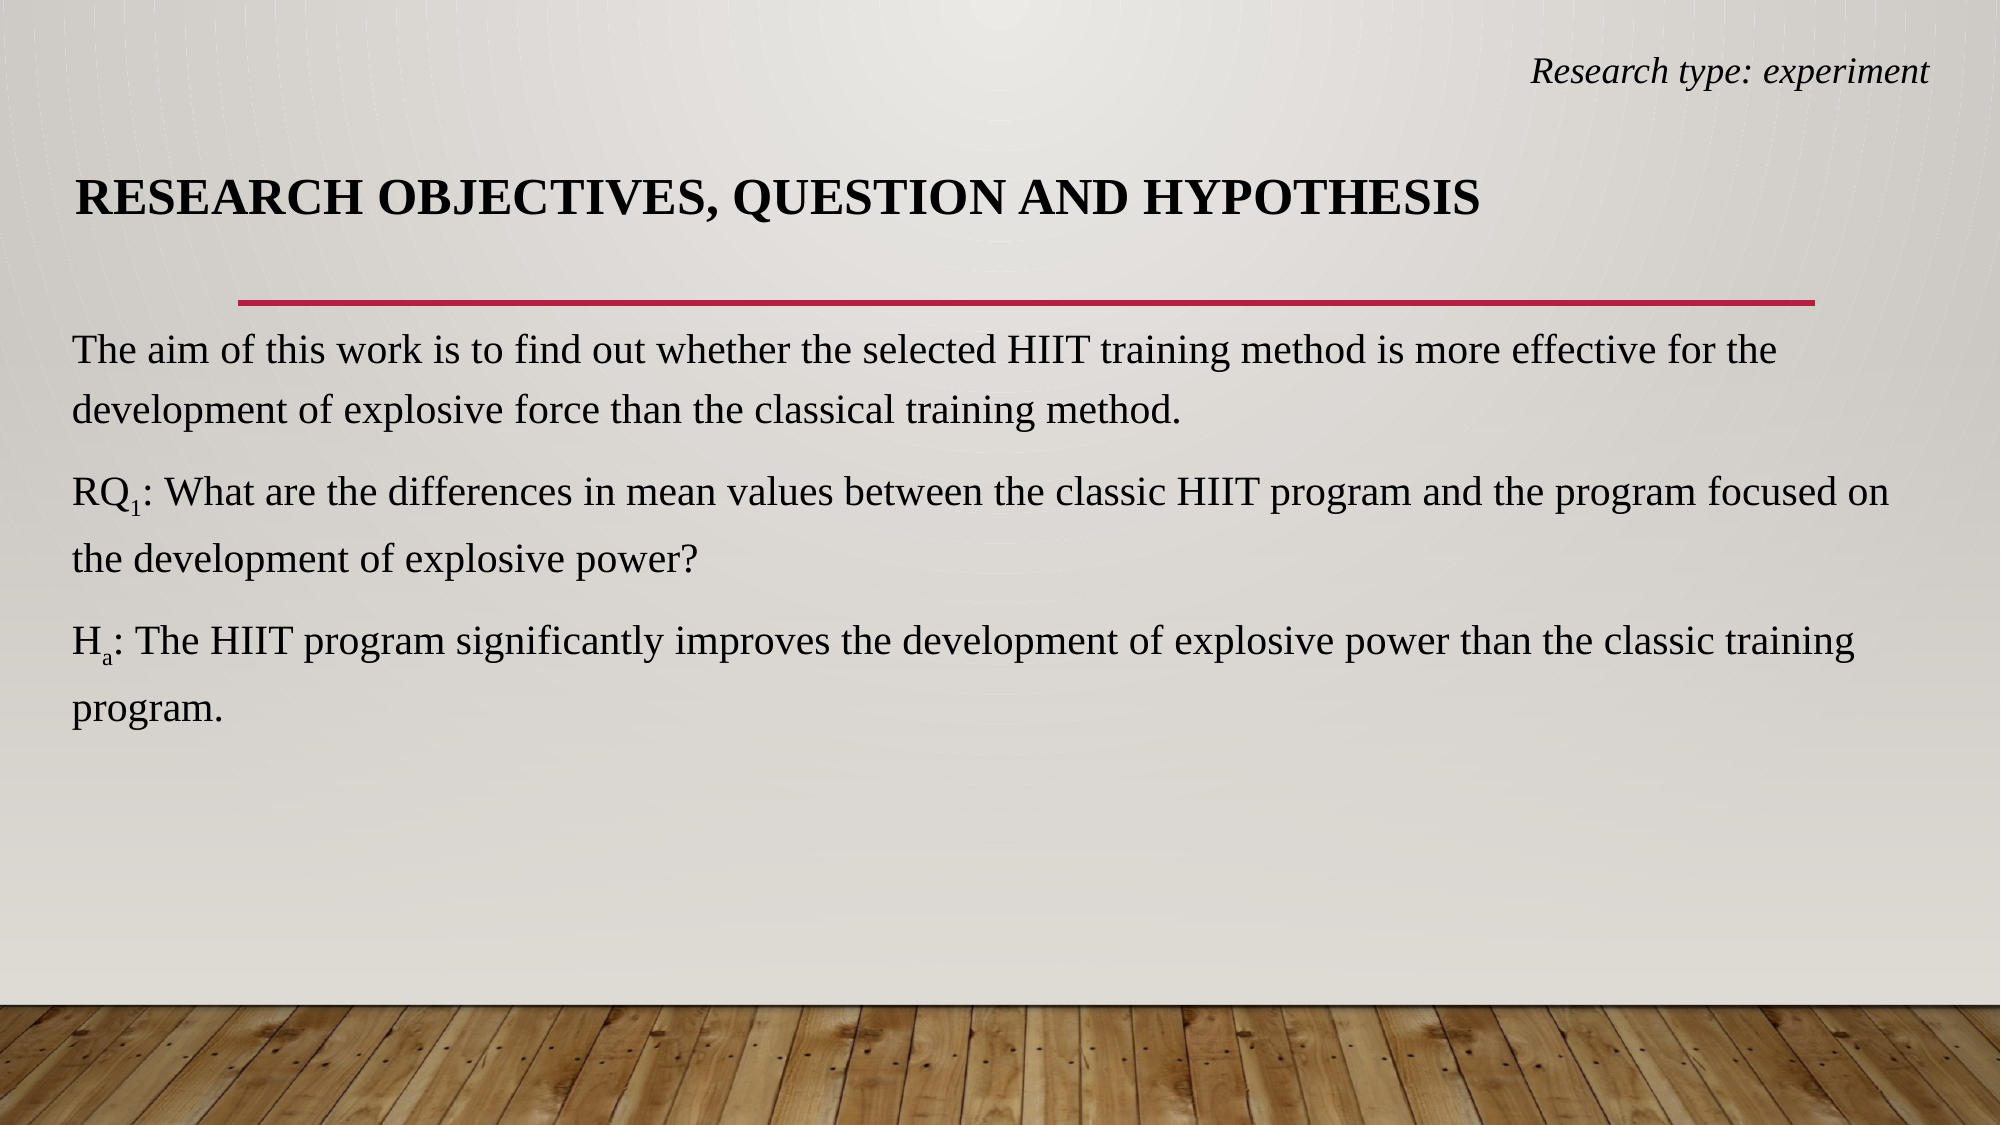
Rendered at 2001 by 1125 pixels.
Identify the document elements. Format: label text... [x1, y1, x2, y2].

list The aim of this work is to find out whether the selected HIIT training method is more effective for the development of explosive force than the classical training method. RQ1: What are the differences in mean values between the classic HIIT program and the program focused on the development of explosive power? Ha: The HIIT program significantly improves the development of explosive power than the classic training program. [56, 304, 1954, 1002]
title RESEARCH OBJECTIVES, QUESTION and HYPOTHESIS [60, 162, 1814, 267]
picture [0, 1005, 2000, 1125]
text_box Research type: experiment [1515, 38, 2000, 99]
